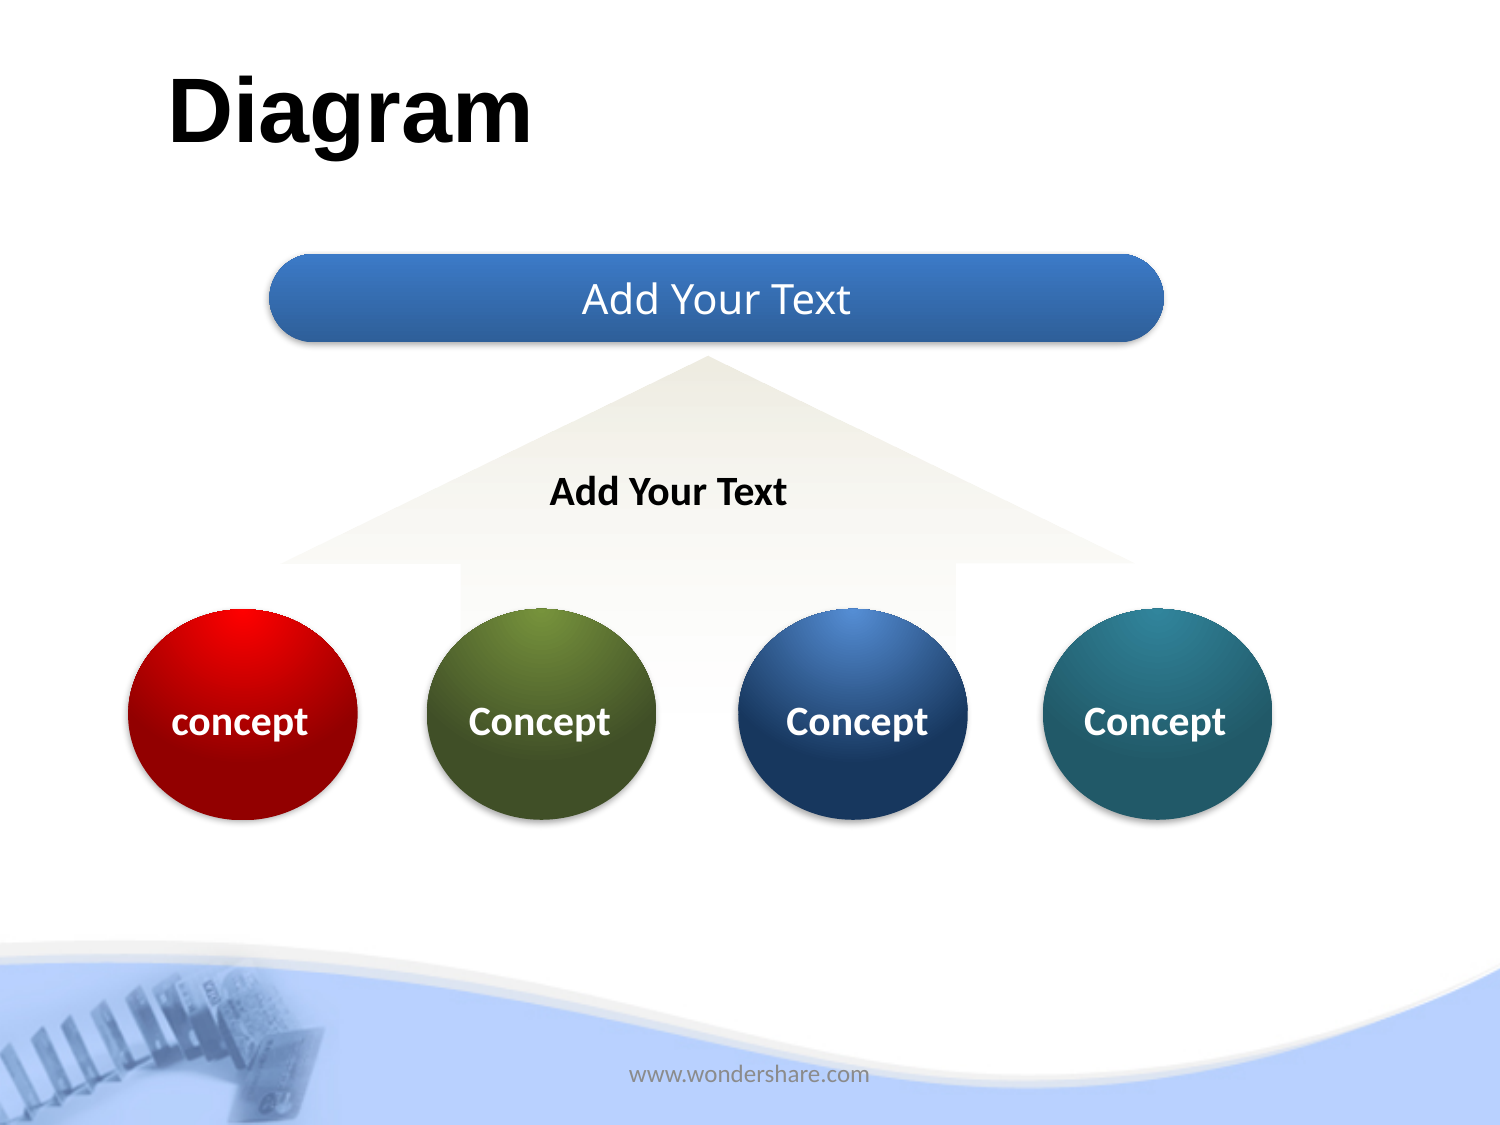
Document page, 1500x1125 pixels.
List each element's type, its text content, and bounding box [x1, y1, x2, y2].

text_box Concept [751, 686, 964, 751]
text_box Add Your Text [533, 456, 804, 521]
picture [0, 0, 1500, 1125]
footer www.wondershare.com [512, 1042, 988, 1103]
text_box Add Your Text [269, 253, 1164, 343]
text_box Concept [434, 686, 646, 751]
text_box [127, 608, 359, 822]
text_box [737, 608, 969, 821]
text_box Concept [1068, 686, 1243, 751]
text_box [425, 608, 657, 821]
text_box [1042, 608, 1274, 821]
title Diagram [152, 11, 769, 200]
text_box concept [144, 686, 336, 751]
text_box [280, 355, 1136, 738]
